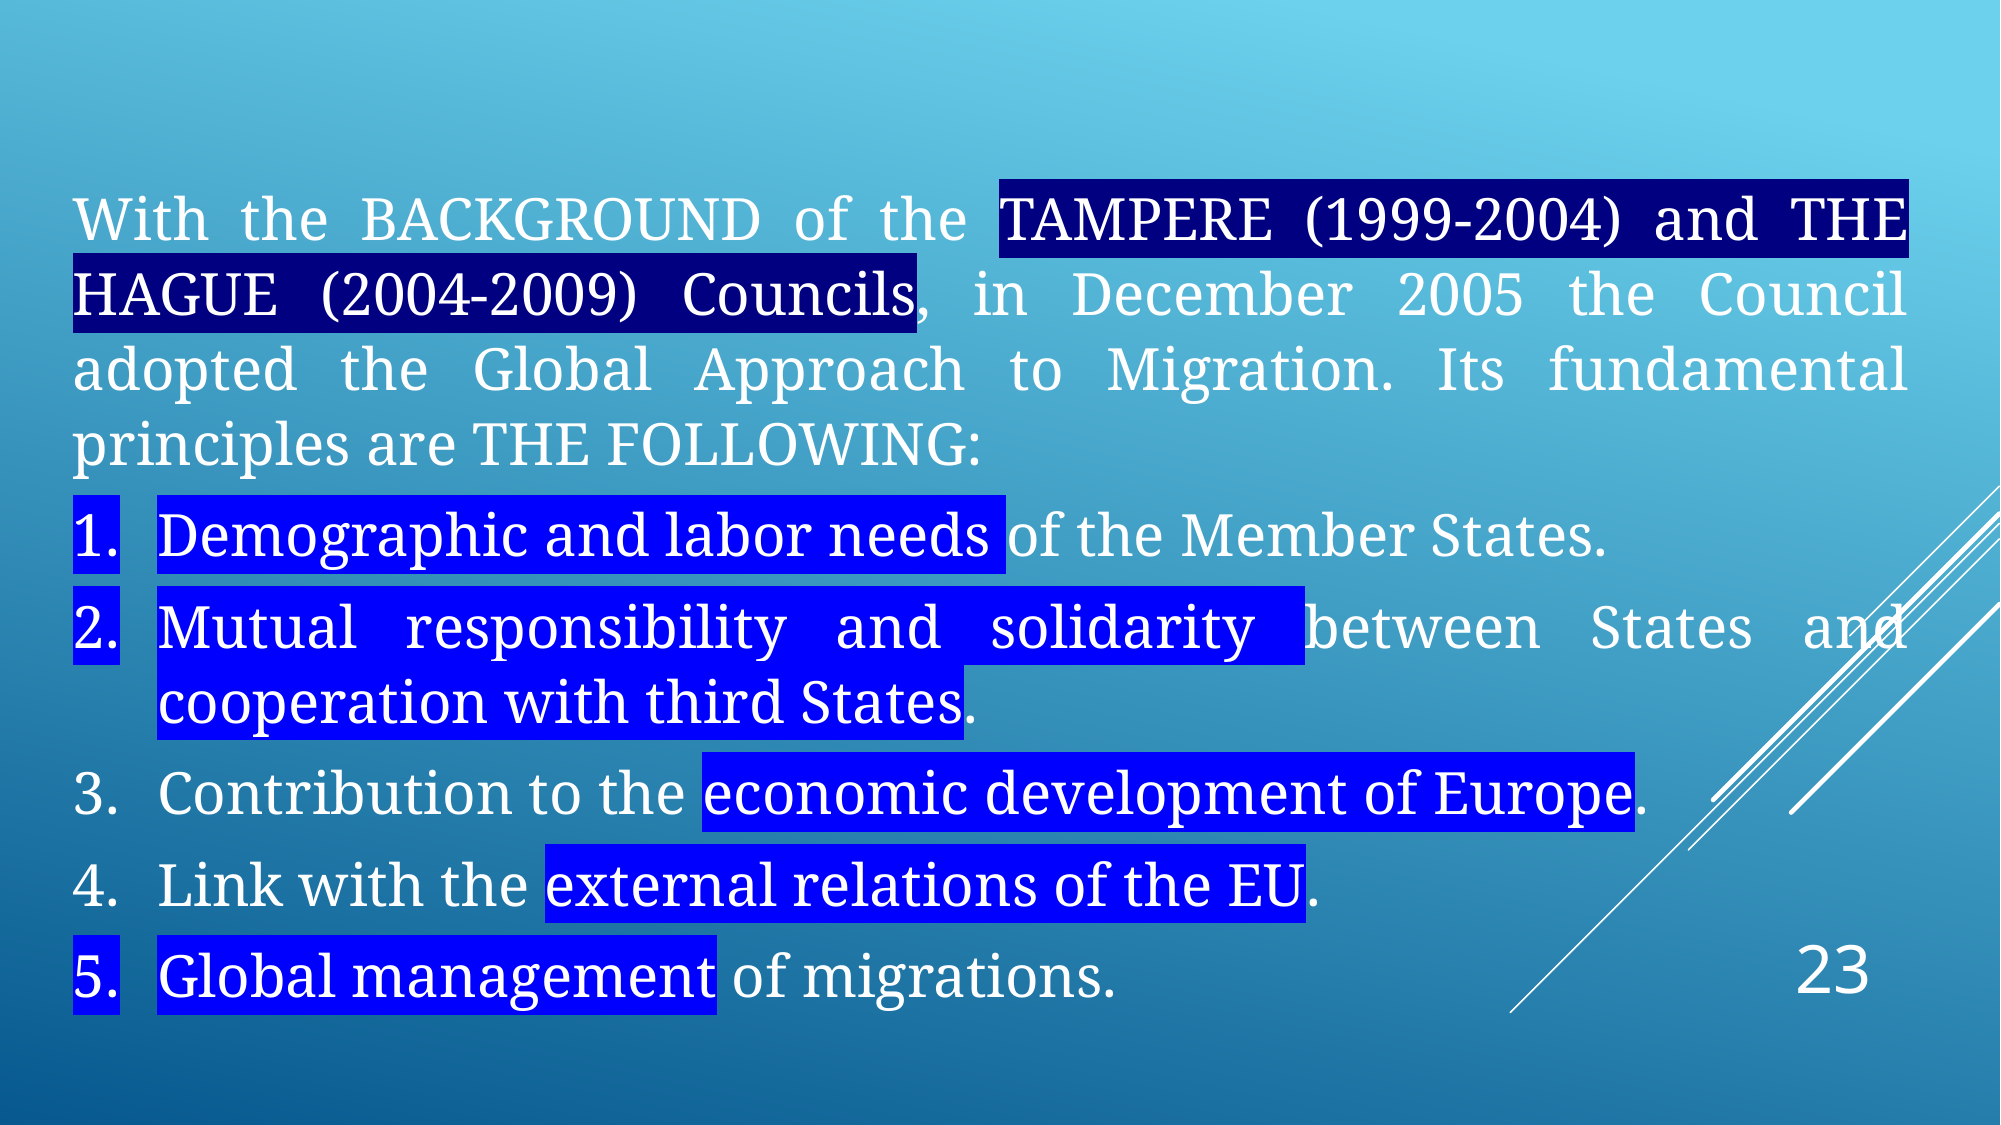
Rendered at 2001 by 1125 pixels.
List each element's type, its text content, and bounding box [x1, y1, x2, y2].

text_box With the BACKGROUND of the TAMPERE (1999-2004) and THE HAGUE (2004-2009) Councils, in December 2005 the Council adopted the Global Approach to Migration. Its fundamental principles are THE FOLLOWING: Demographic and labor needs of the Member States. Mutual responsibility and solidarity between States and cooperation with third States. Contribution to the economic development of Europe. Link with the external relations of the EU. Global management of migrations. [58, 170, 1924, 1017]
slide_number 23 [1700, 1017, 1888, 1025]
